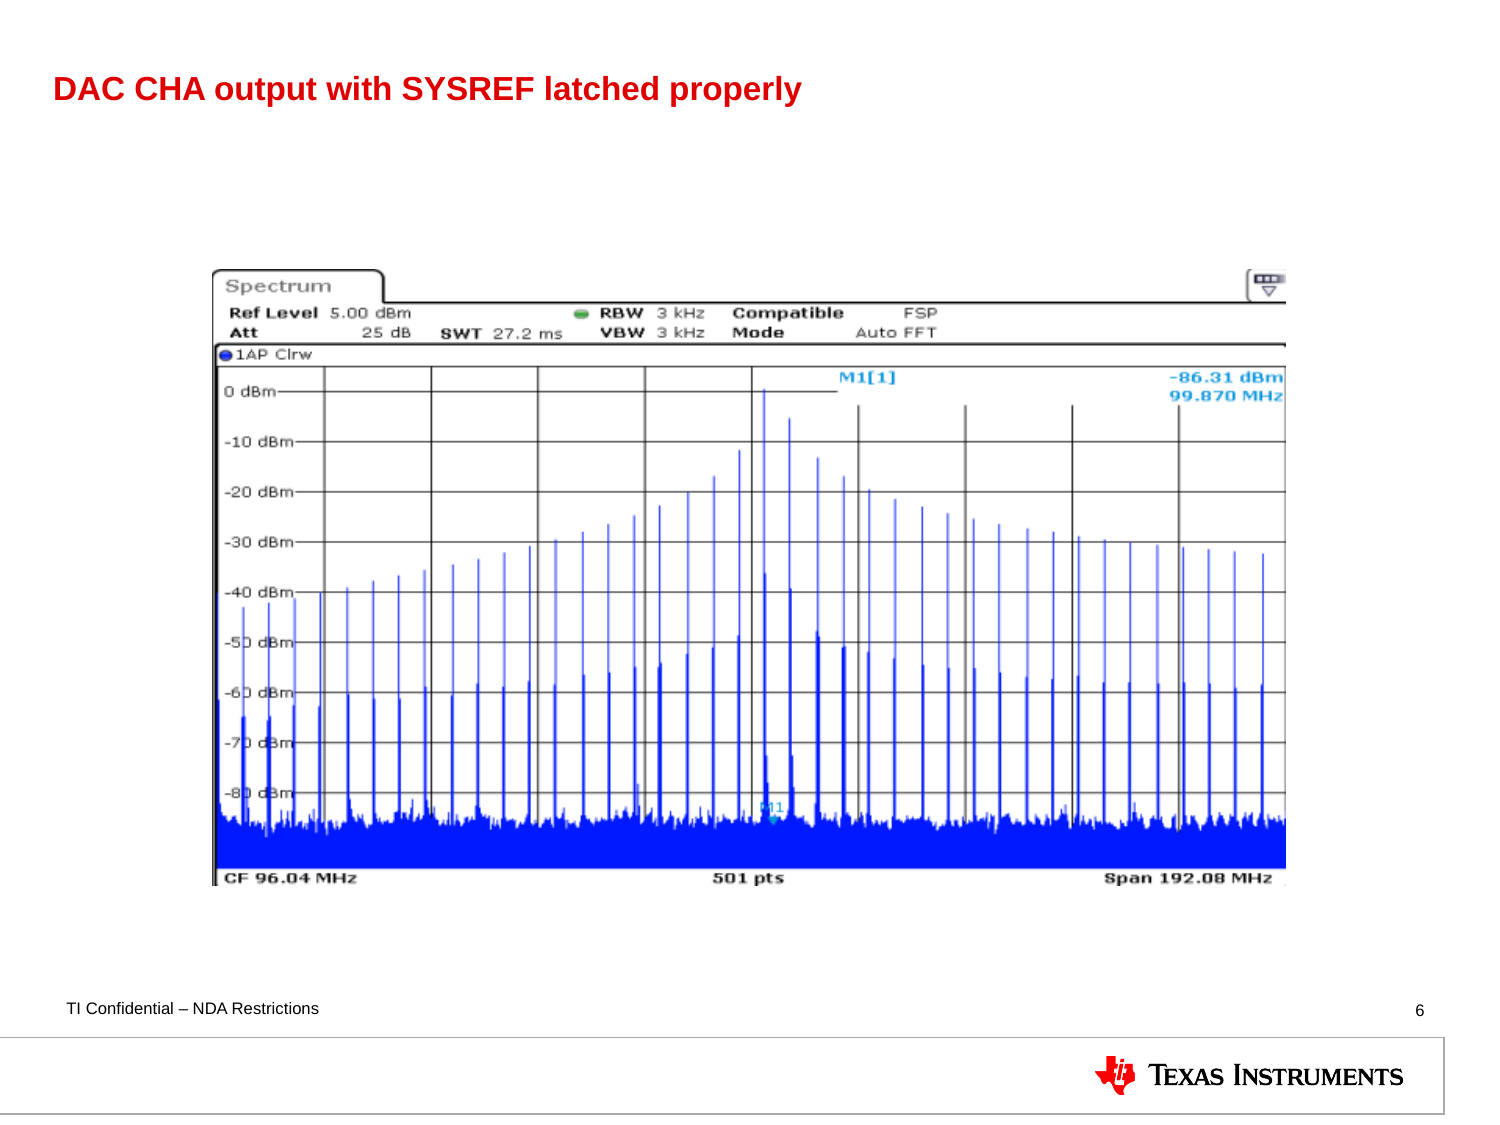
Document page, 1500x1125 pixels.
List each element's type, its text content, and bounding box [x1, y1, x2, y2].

title DAC CHA output with SYSREF latched properly [37, 23, 1426, 158]
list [212, 269, 1287, 886]
slide_number 6 [1089, 992, 1440, 1027]
picture [1095, 1056, 1403, 1095]
